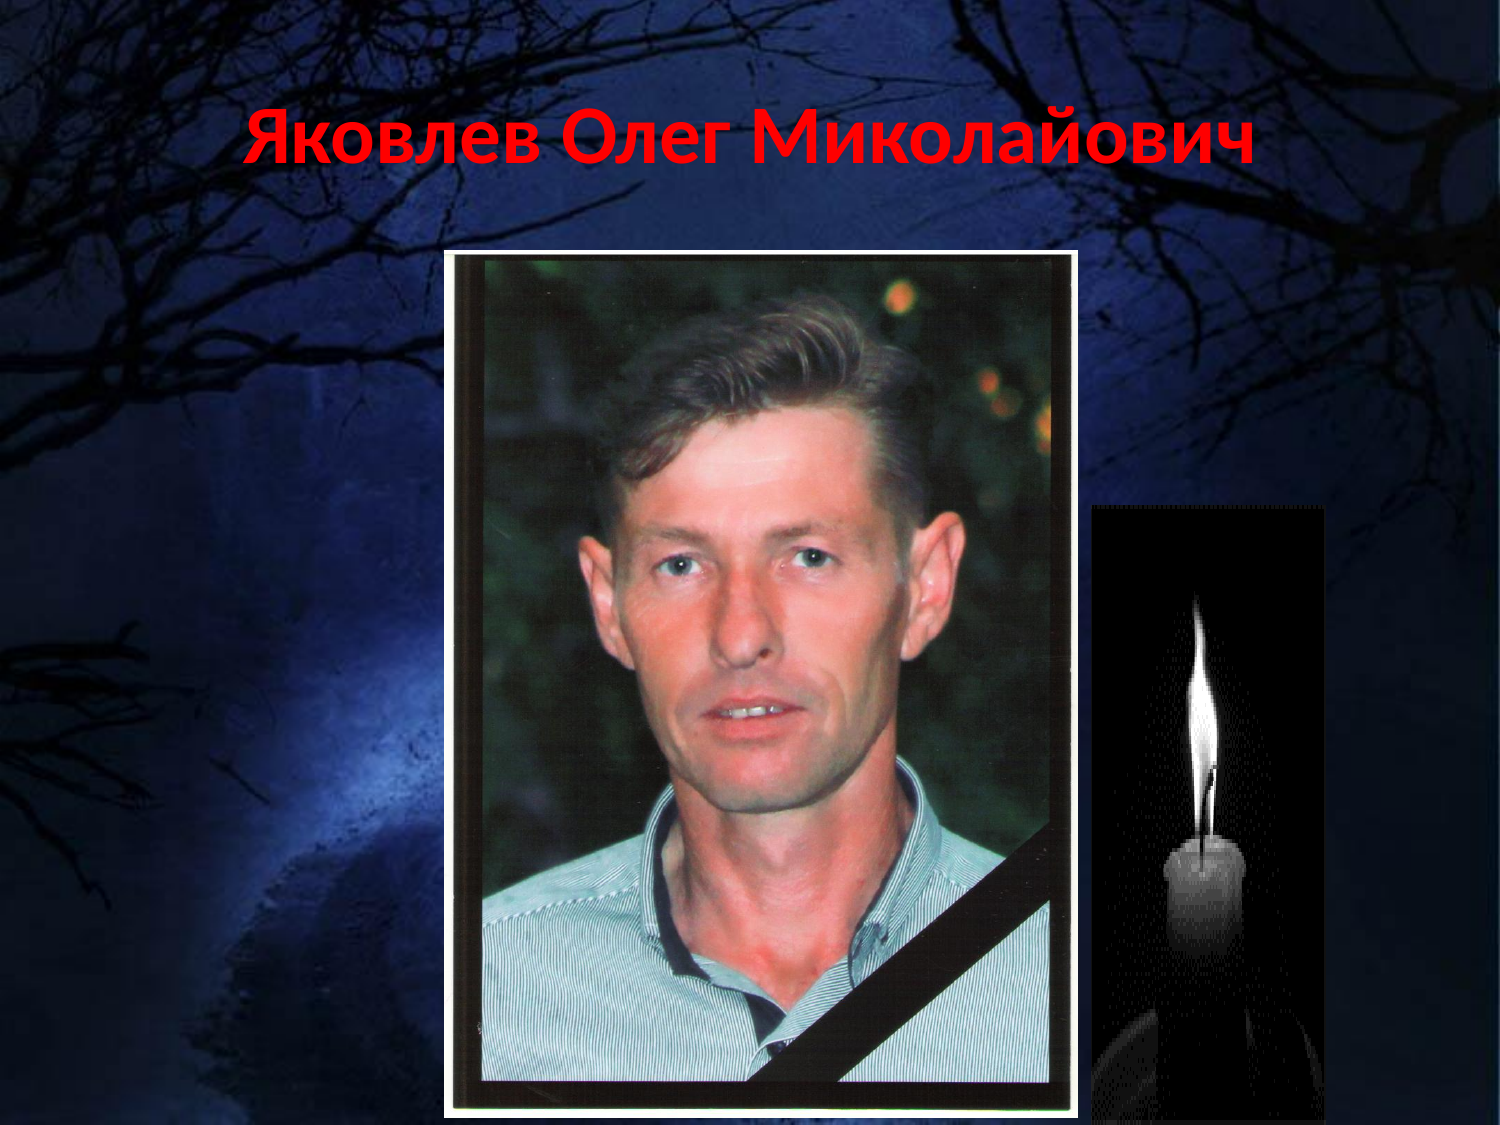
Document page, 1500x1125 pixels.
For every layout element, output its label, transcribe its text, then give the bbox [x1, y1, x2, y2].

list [443, 250, 1078, 1118]
title Яковлев Олег Миколайович [77, 41, 1424, 231]
picture [0, 0, 1500, 1125]
